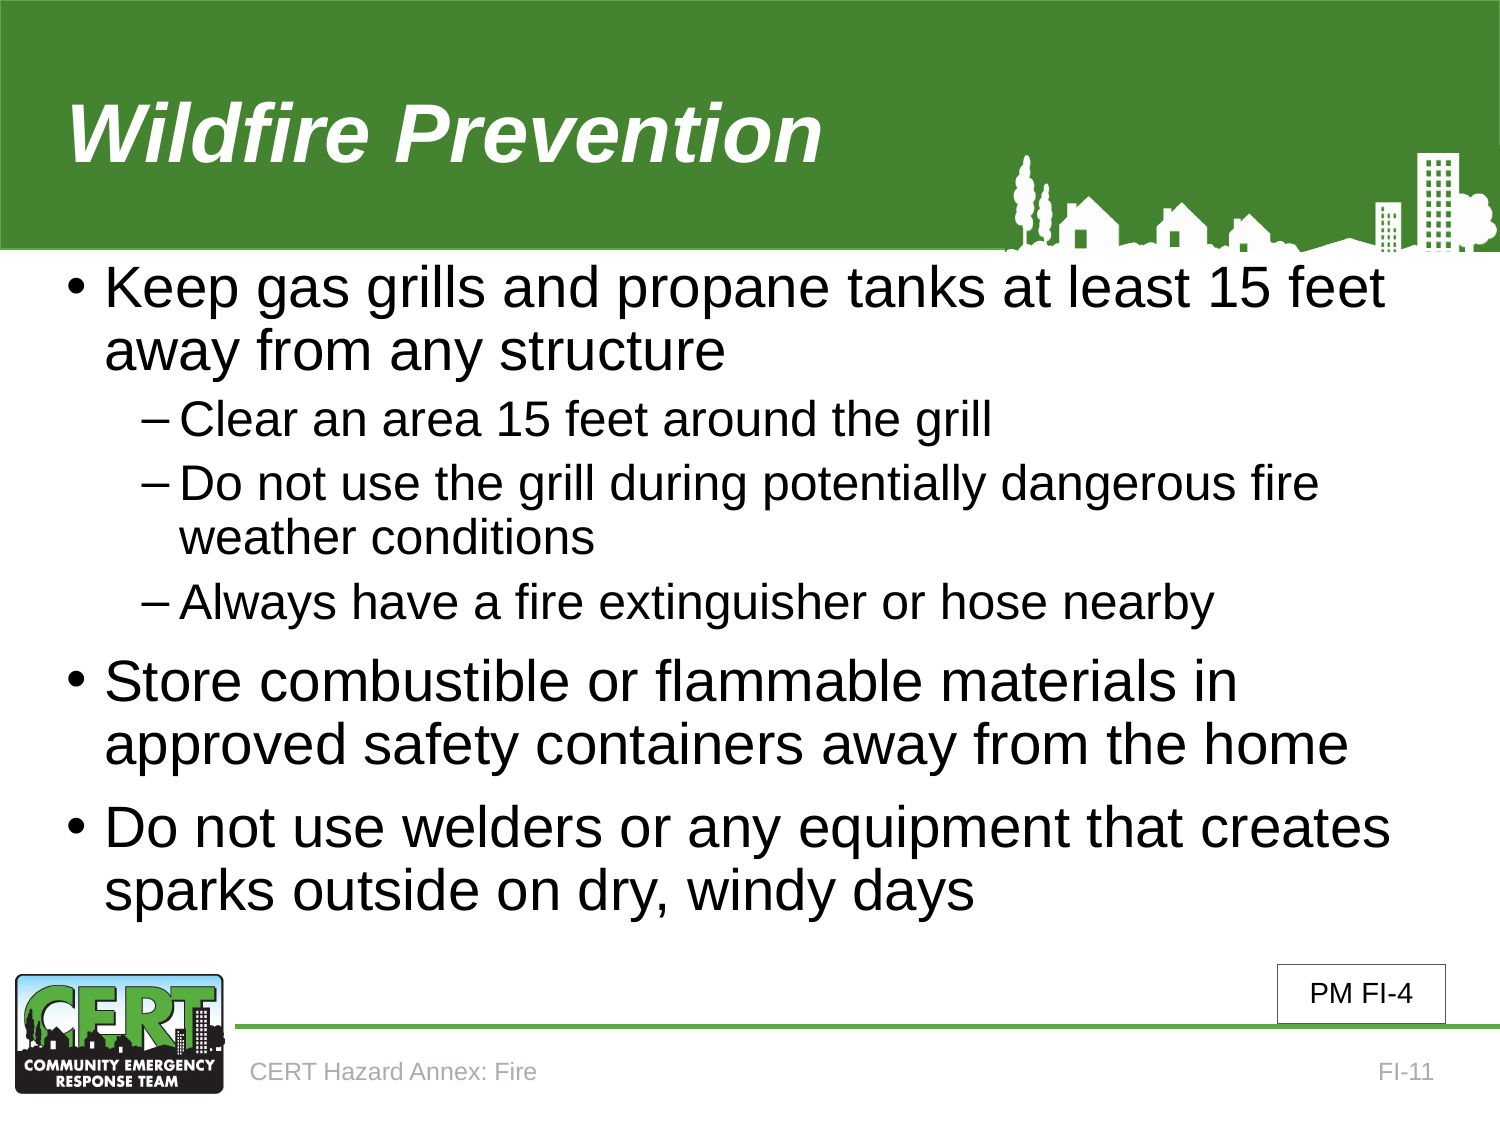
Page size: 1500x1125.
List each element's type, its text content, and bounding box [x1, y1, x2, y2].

picture [1005, 145, 1500, 252]
picture [14, 973, 225, 1094]
list PM FI-4 [1277, 964, 1446, 1024]
list CERT Hazard Annex: Fire [234, 1047, 963, 1098]
list Keep gas grills and propane tanks at least 15 feet away from any structure Clear an area 15 feet around the grill Do not use the grill during potentially dangerous fire weather conditions Always have a fire extinguisher or hose nearby Store combustible or flammable materials in approved safety containers away from the home Do not use welders or any equipment that creates sparks outside on dry, windy days [51, 249, 1449, 1034]
title Wildfire Prevention (2 of 4) [51, 52, 1005, 220]
list FI-11 [1153, 1047, 1450, 1098]
